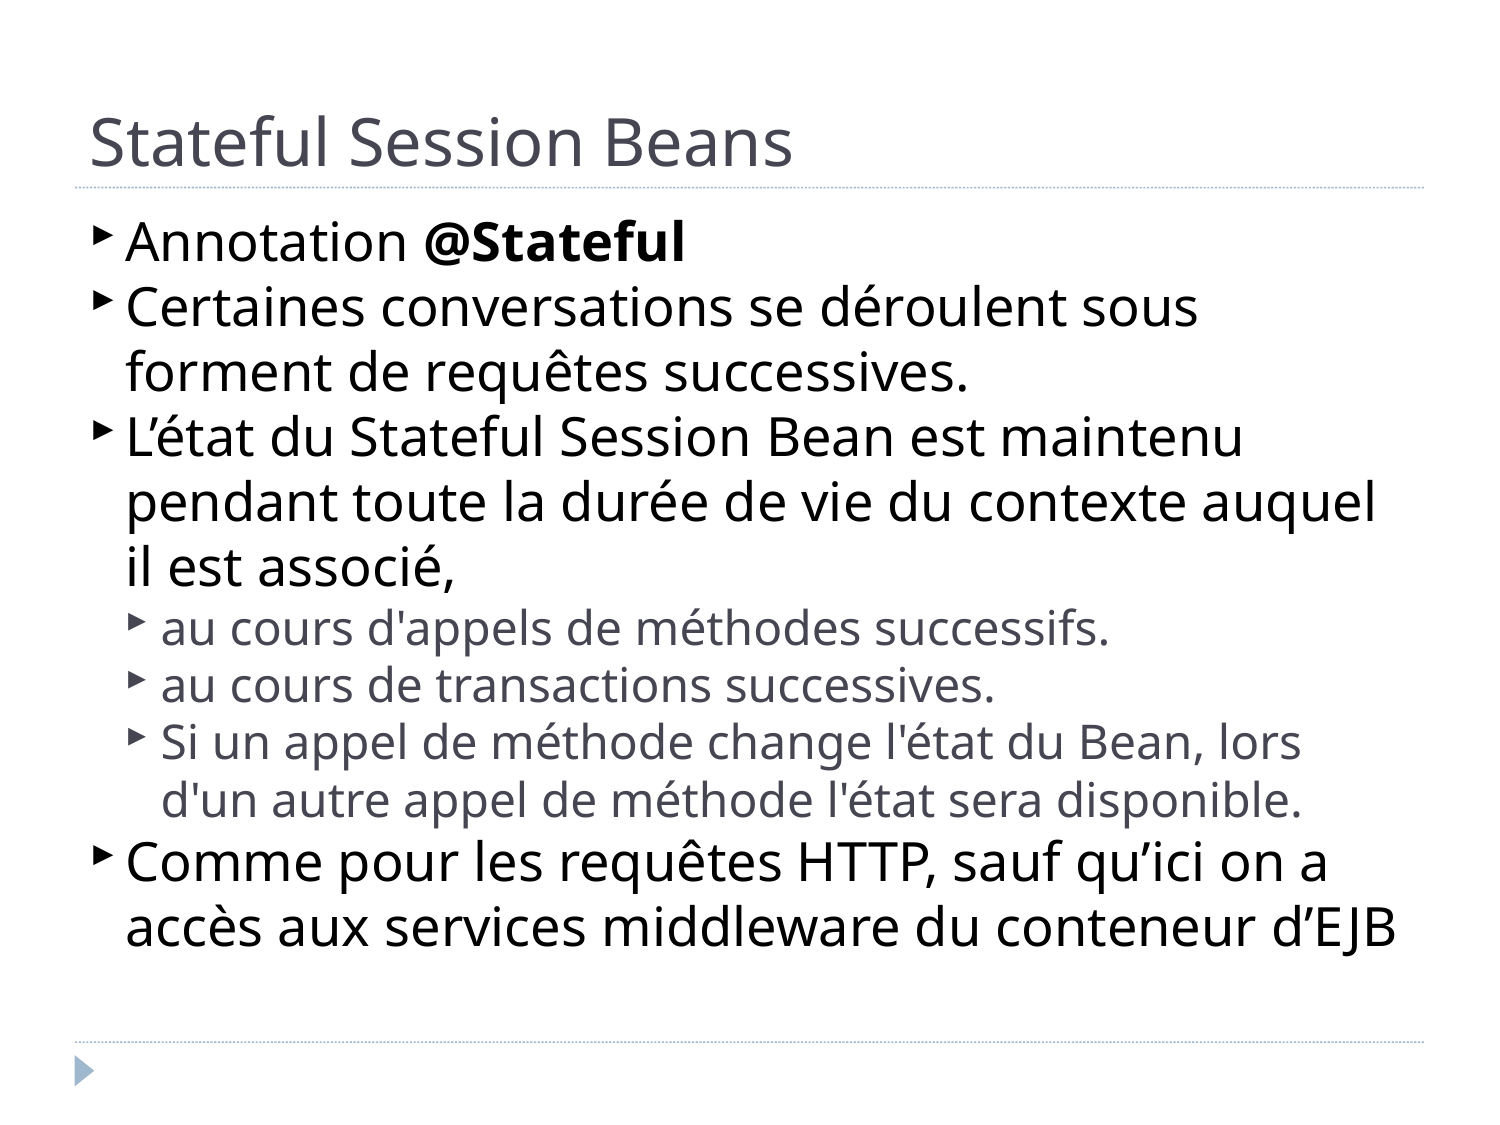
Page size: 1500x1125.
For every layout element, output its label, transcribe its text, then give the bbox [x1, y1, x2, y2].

text_box Stateful Session Beans [75, 24, 1425, 188]
text_box Annotation @Stateful Certaines conversations se déroulent sous forment de requêtes successives. L’état du Stateful Session Bean est maintenu pendant toute la durée de vie du contexte auquel il est associé, au cours d'appels de méthodes successifs. au cours de transactions successives. Si un appel de méthode change l'état du Bean, lors d'un autre appel de méthode l'état sera disponible. Comme pour les requêtes HTTP, sauf qu’ici on a accès aux services middleware du conteneur d’EJB [75, 200, 1425, 1010]
